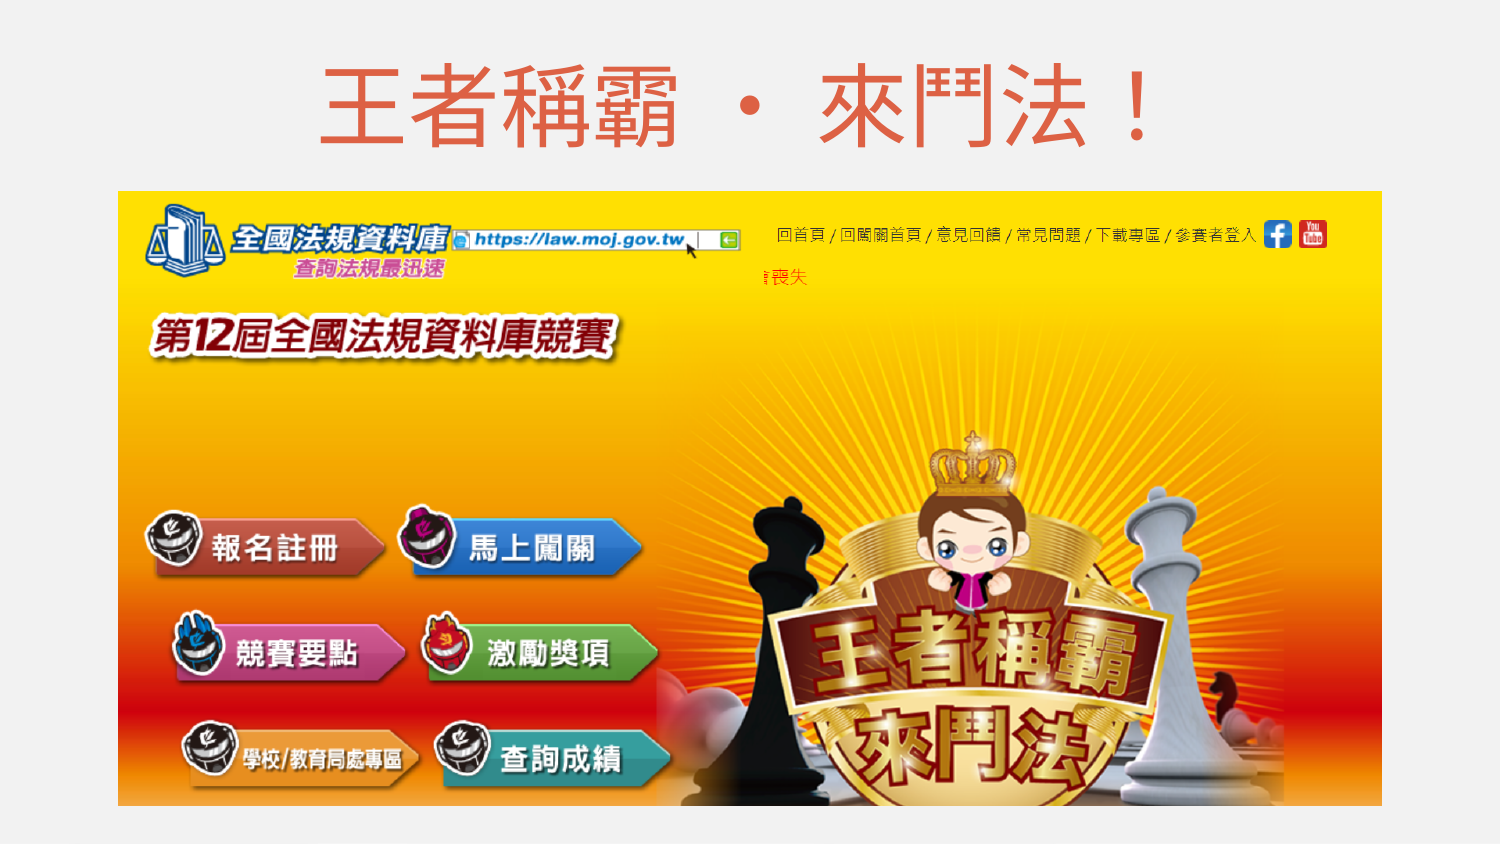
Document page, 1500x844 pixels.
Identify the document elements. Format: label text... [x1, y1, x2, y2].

title 王者稱霸 • 來鬥法！ [75, 33, 1425, 175]
picture [117, 191, 1383, 807]
